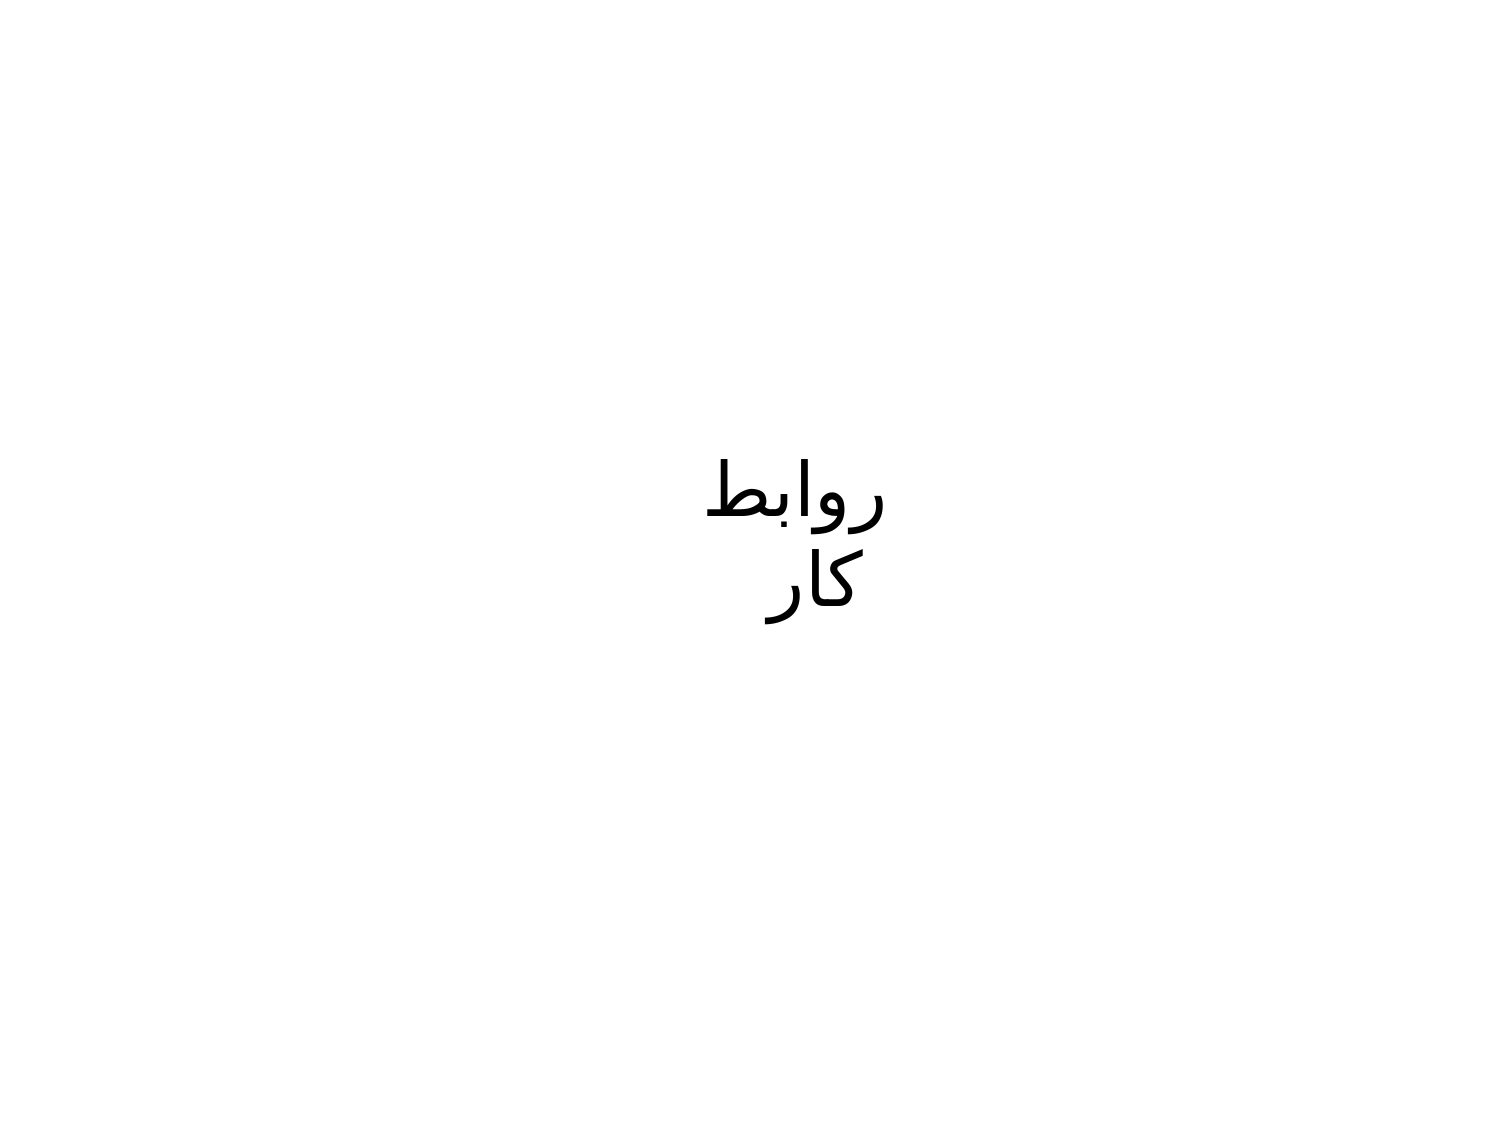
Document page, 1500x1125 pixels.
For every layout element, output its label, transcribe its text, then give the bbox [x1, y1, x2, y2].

text_box روابط کار [583, 433, 903, 622]
